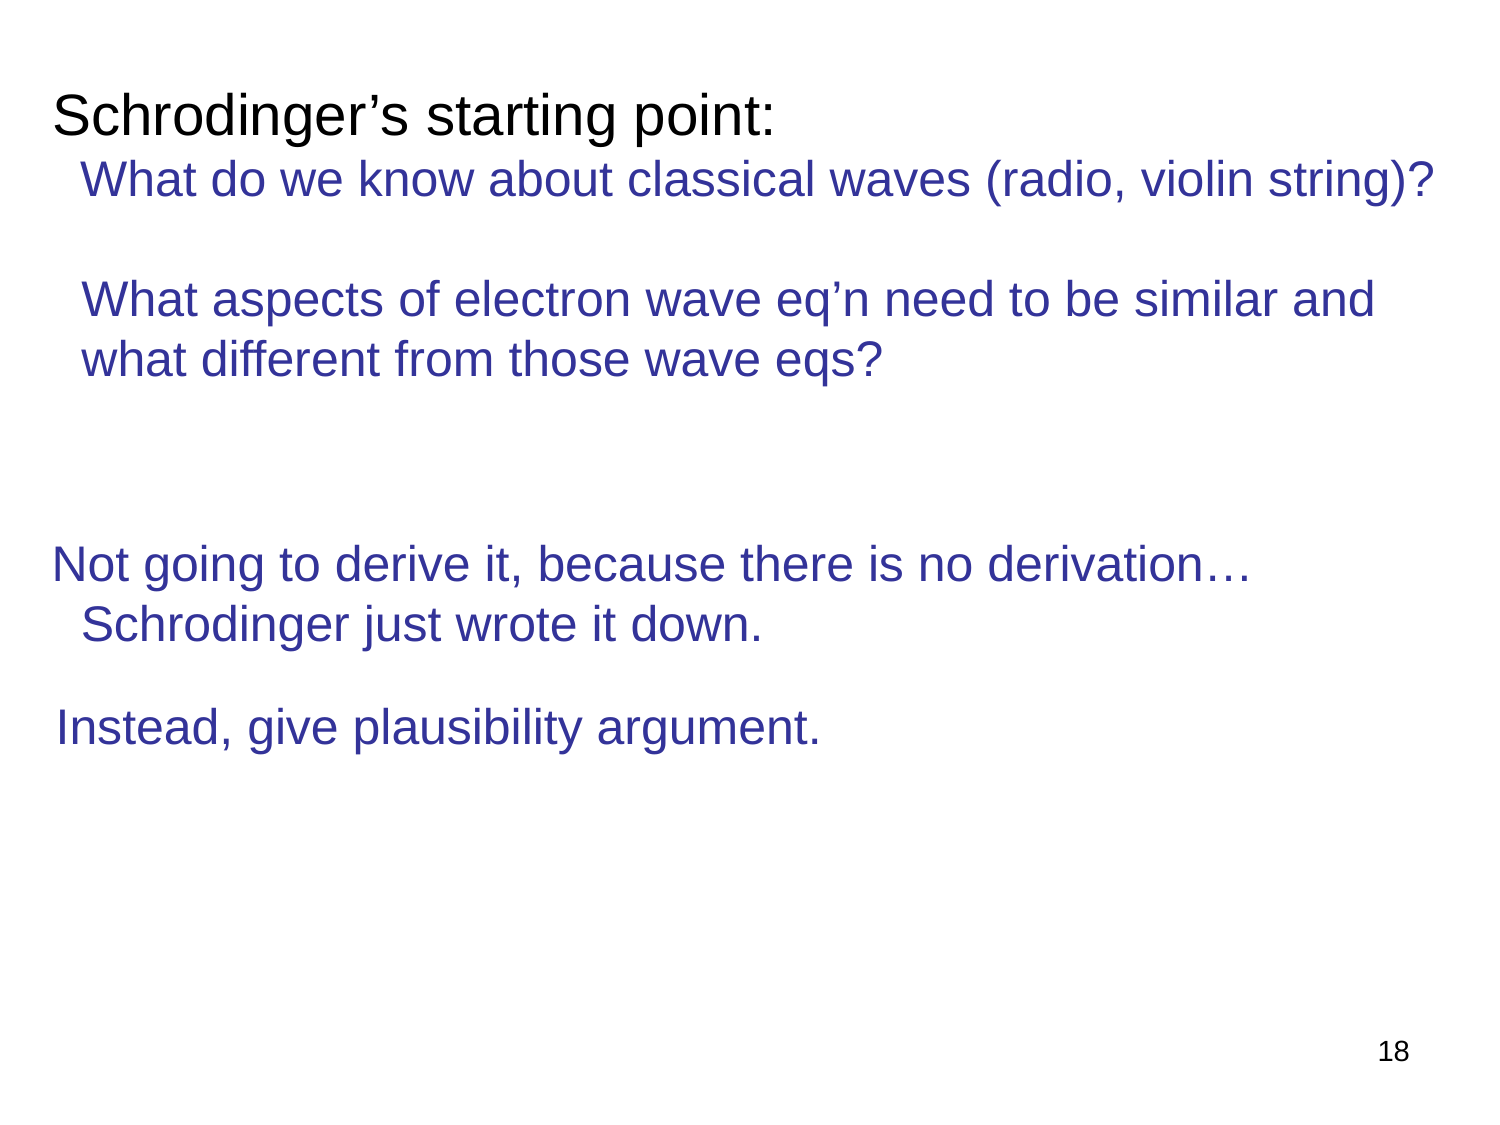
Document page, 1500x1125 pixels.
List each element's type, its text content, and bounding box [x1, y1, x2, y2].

text_box Schrodinger’s starting point: What do we know about classical waves (radio, violin string)? What aspects of electron wave eq’n need to be similar and what different from those wave eqs? [37, 69, 1463, 394]
text_box Instead, give plausibility argument. [40, 686, 1394, 762]
slide_number 18 [1074, 1024, 1426, 1103]
text_box Not going to derive it, because there is no derivation… Schrodinger just wrote it down. [36, 523, 1462, 659]
